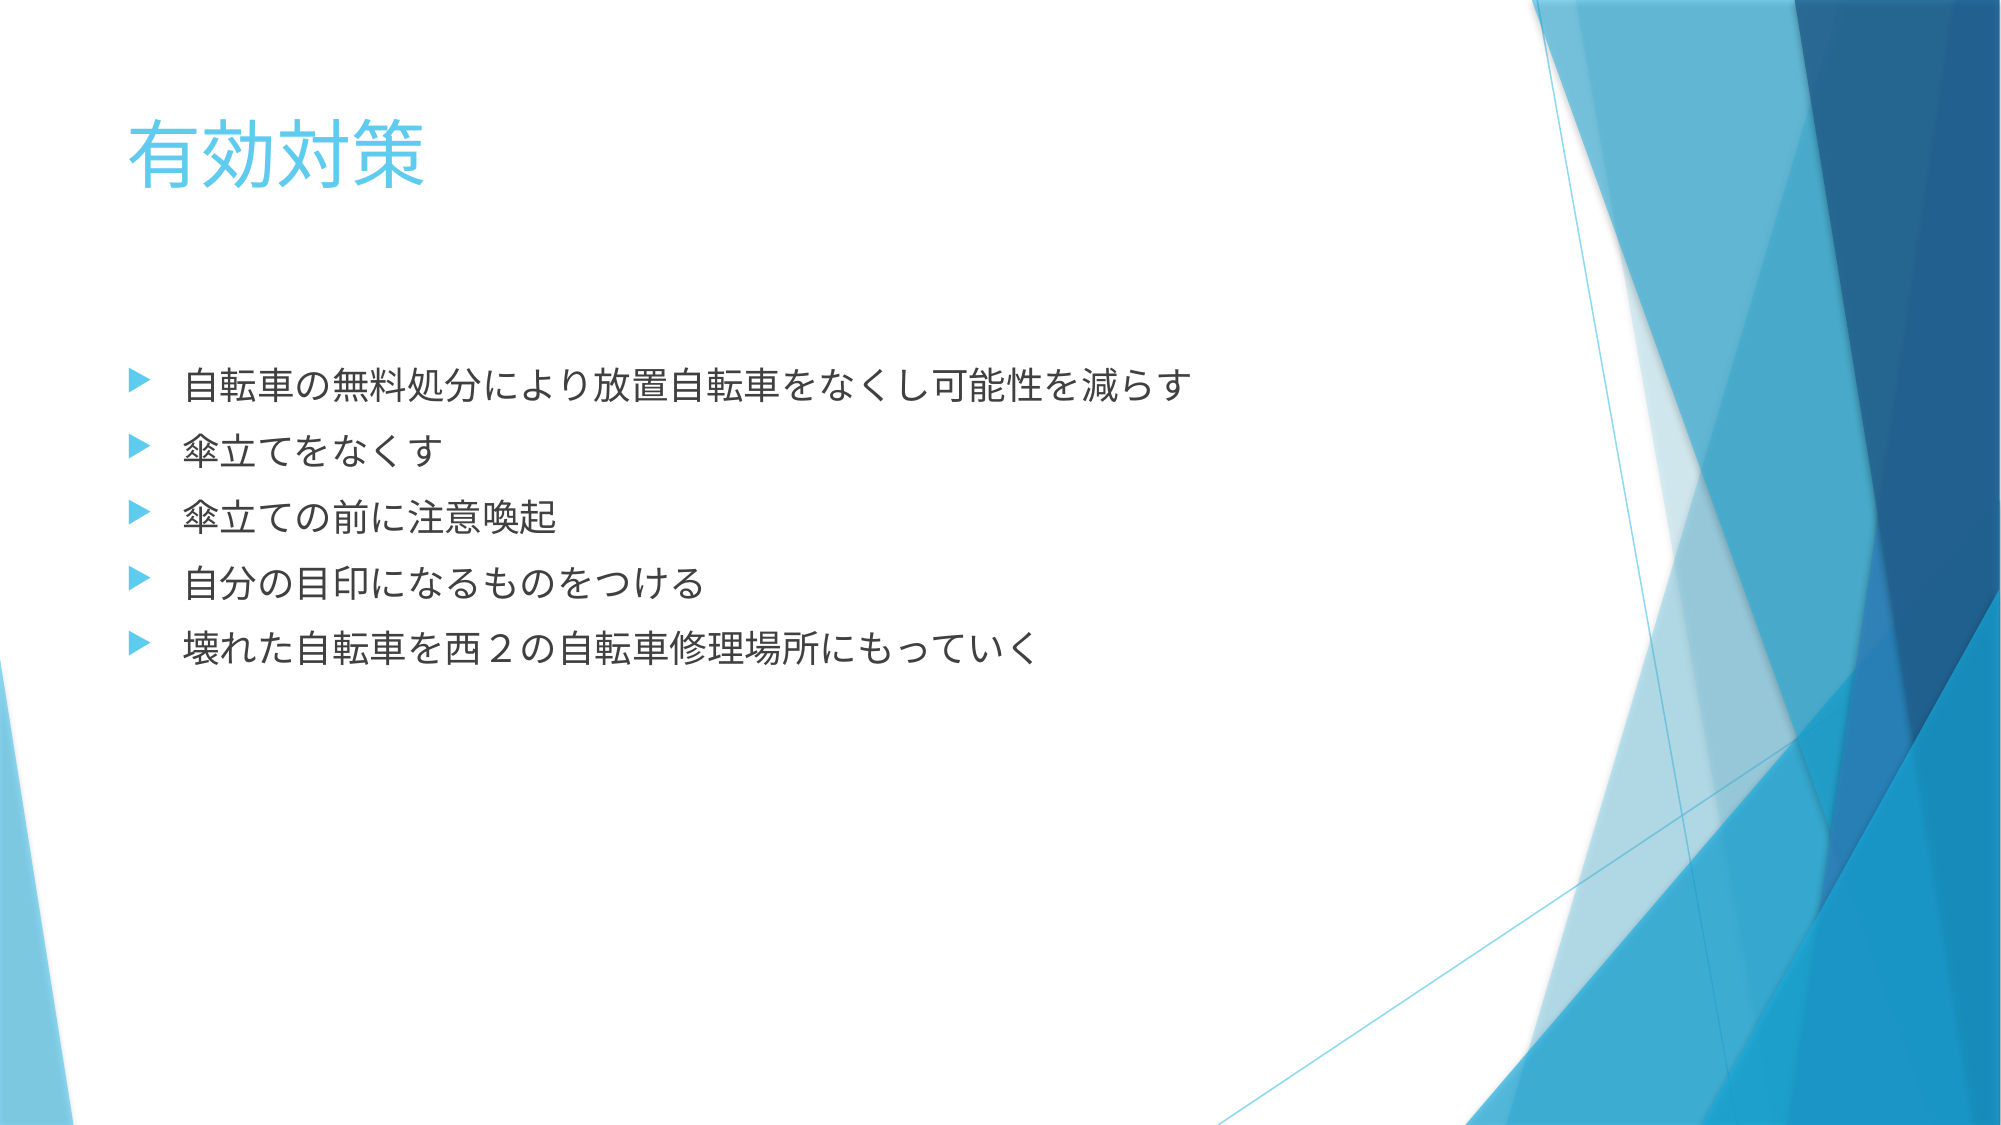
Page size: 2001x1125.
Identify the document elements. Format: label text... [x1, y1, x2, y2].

list 自転車の無料処分により放置自転車をなくし可能性を減らす 傘立てをなくす 傘立ての前に注意喚起 自分の目印になるものをつける 壊れた自転車を西２の自転車修理場所にもっていく [111, 354, 1522, 992]
title 有効対策 [111, 99, 1522, 317]
